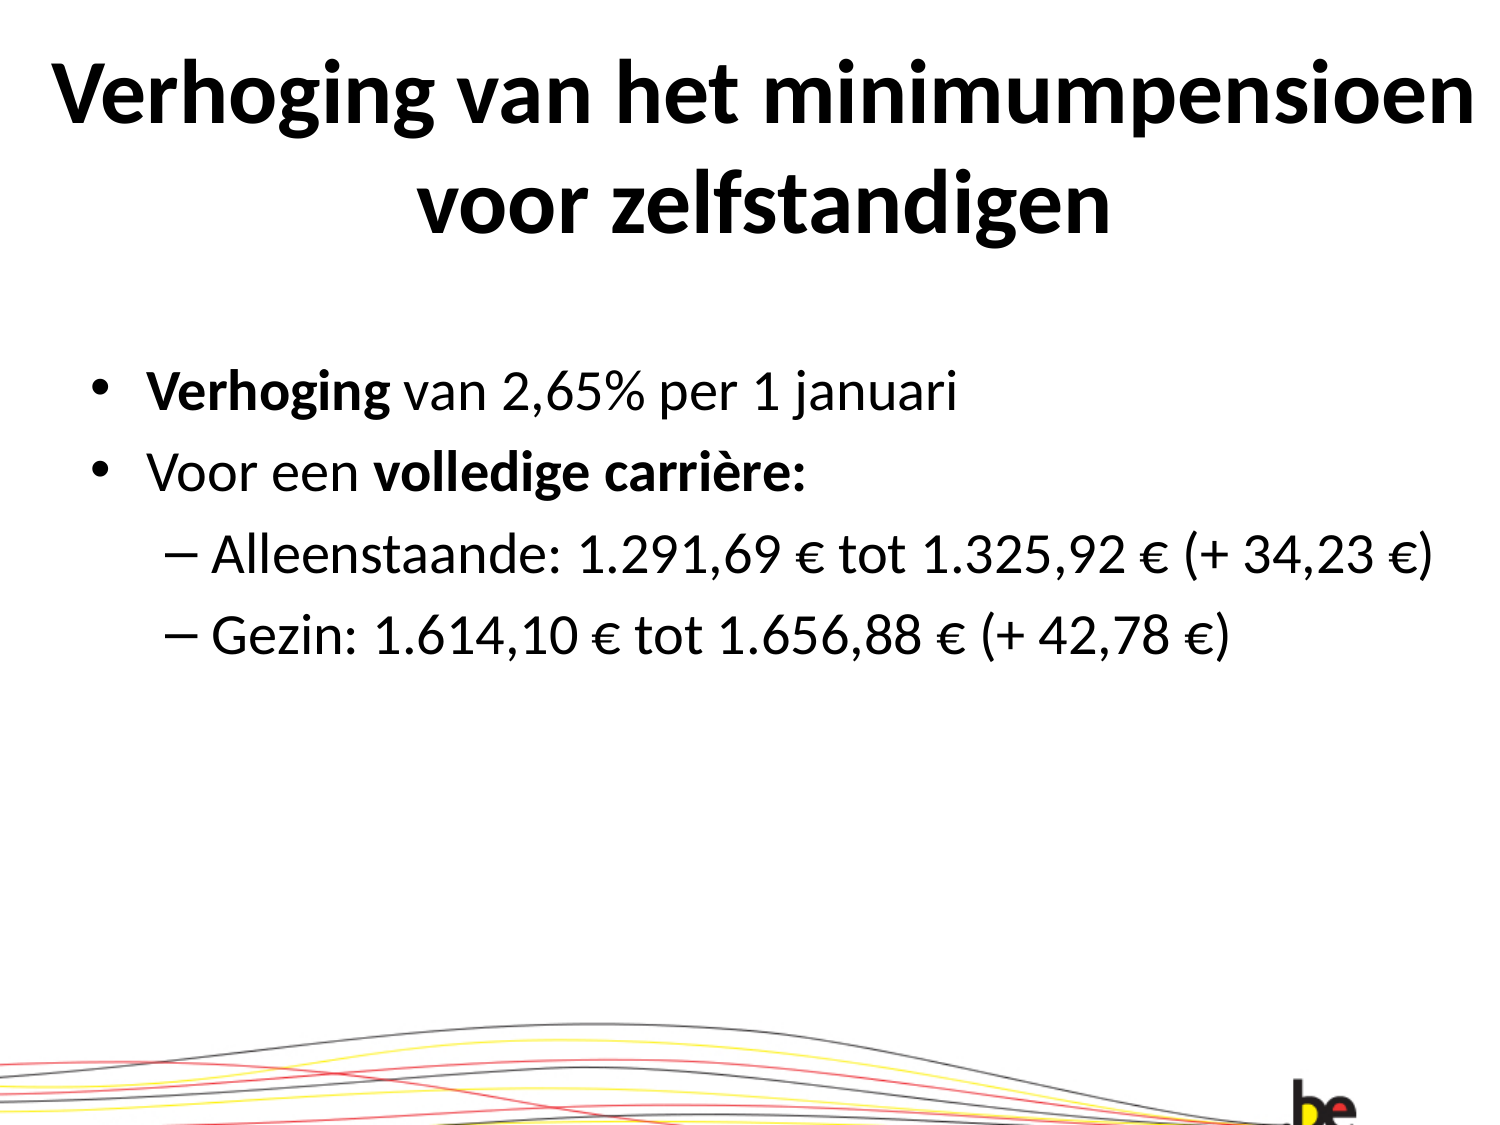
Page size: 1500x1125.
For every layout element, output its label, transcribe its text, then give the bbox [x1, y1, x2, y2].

title Verhoging van het minimumpensioen voor zelfstandigen [33, 48, 1497, 130]
picture [0, 130, 1500, 1125]
